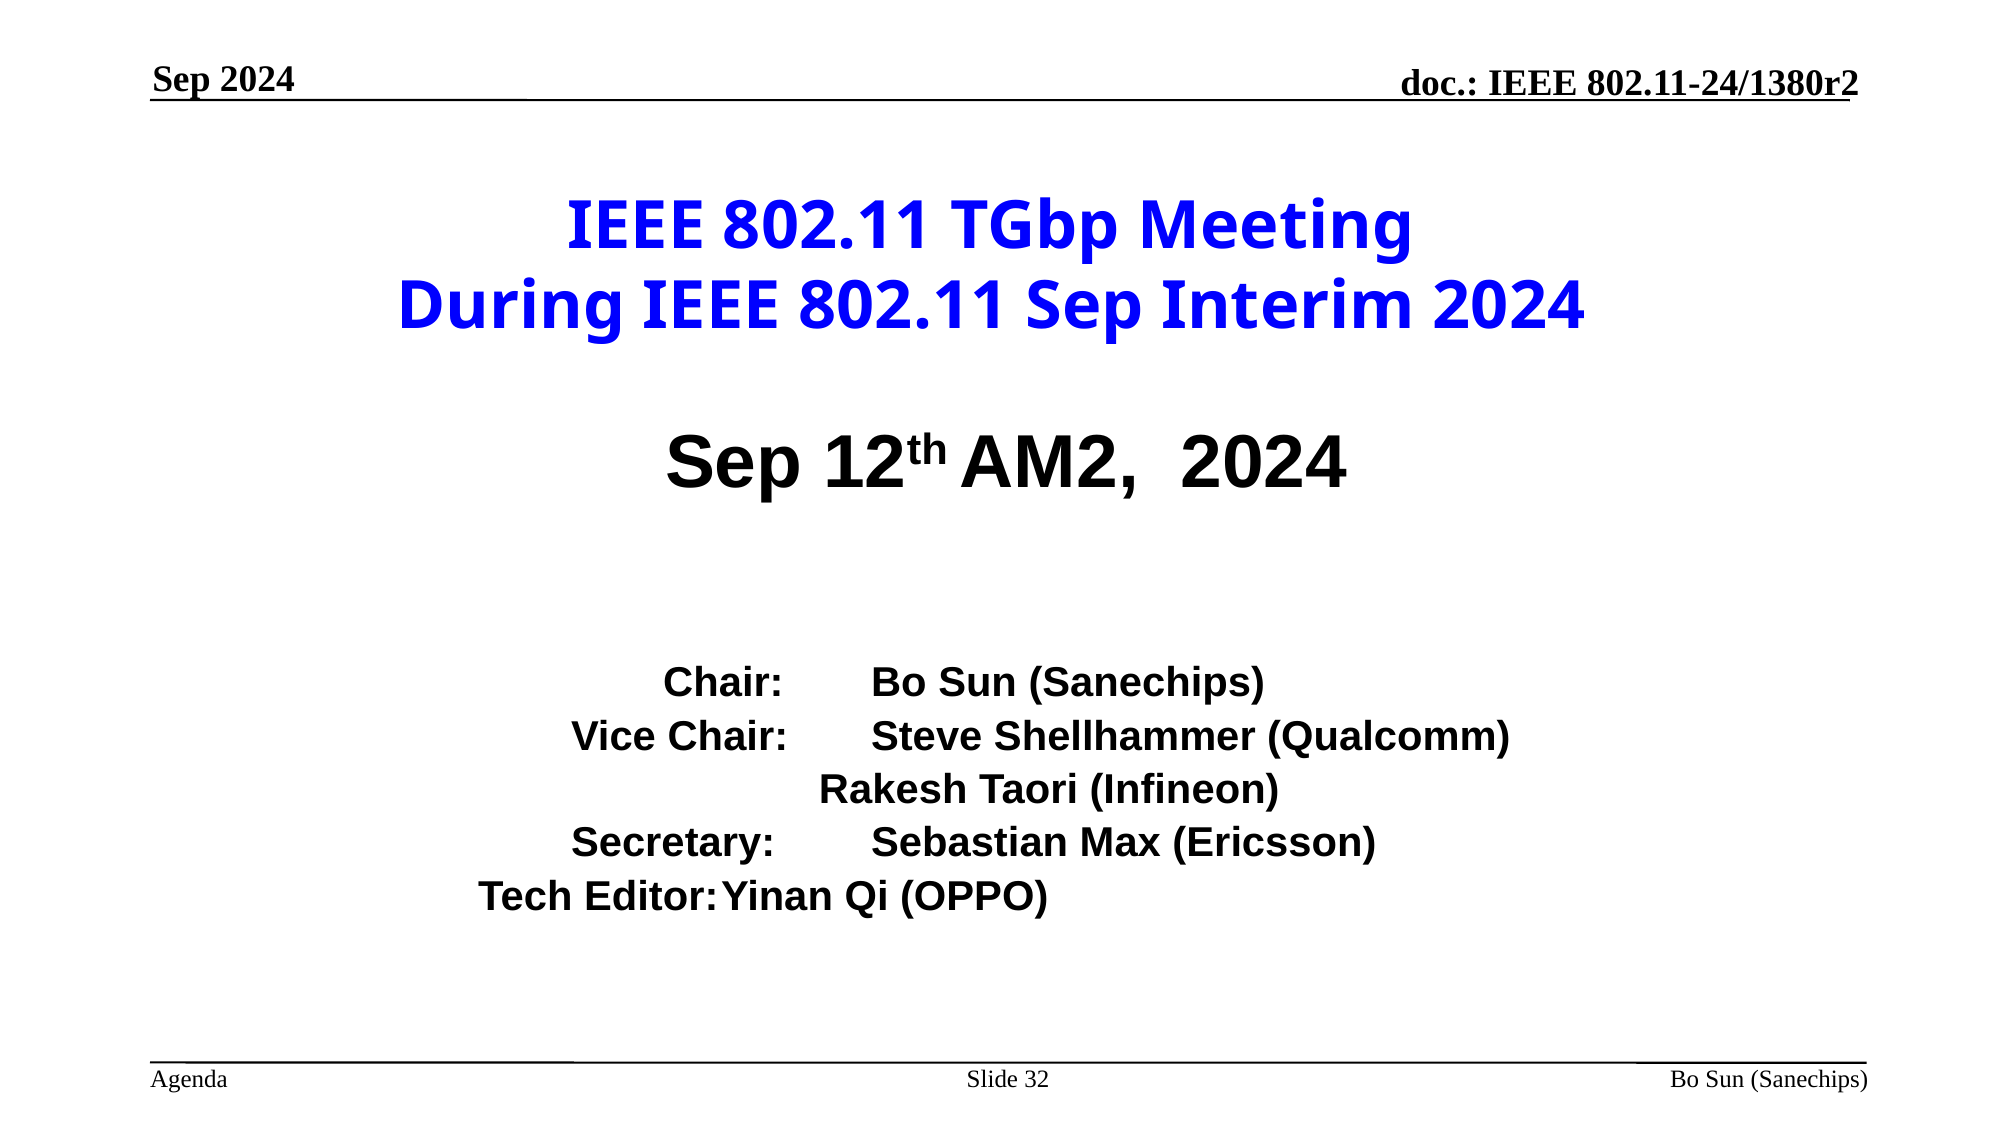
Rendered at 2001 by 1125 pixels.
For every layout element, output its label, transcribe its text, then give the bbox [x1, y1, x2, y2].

text_box Sep 12th AM2, 2024 Chair: Bo Sun (Sanechips) Vice Chair: Steve Shellhammer (Qualcomm) Rakesh Taori (Infineon) Secretary: Sebastian Max (Ericsson) Tech Editor: Yinan Qi (OPPO) [200, 349, 1813, 1027]
footer Bo Sun (Sanechips) [1171, 1061, 1869, 1093]
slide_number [152, 54, 563, 100]
text_box IEEE 802.11 TGbp Meeting During IEEE 802.11 Sep Interim 2024 [288, 112, 1695, 349]
slide_number Slide 32 [949, 1061, 1067, 1123]
